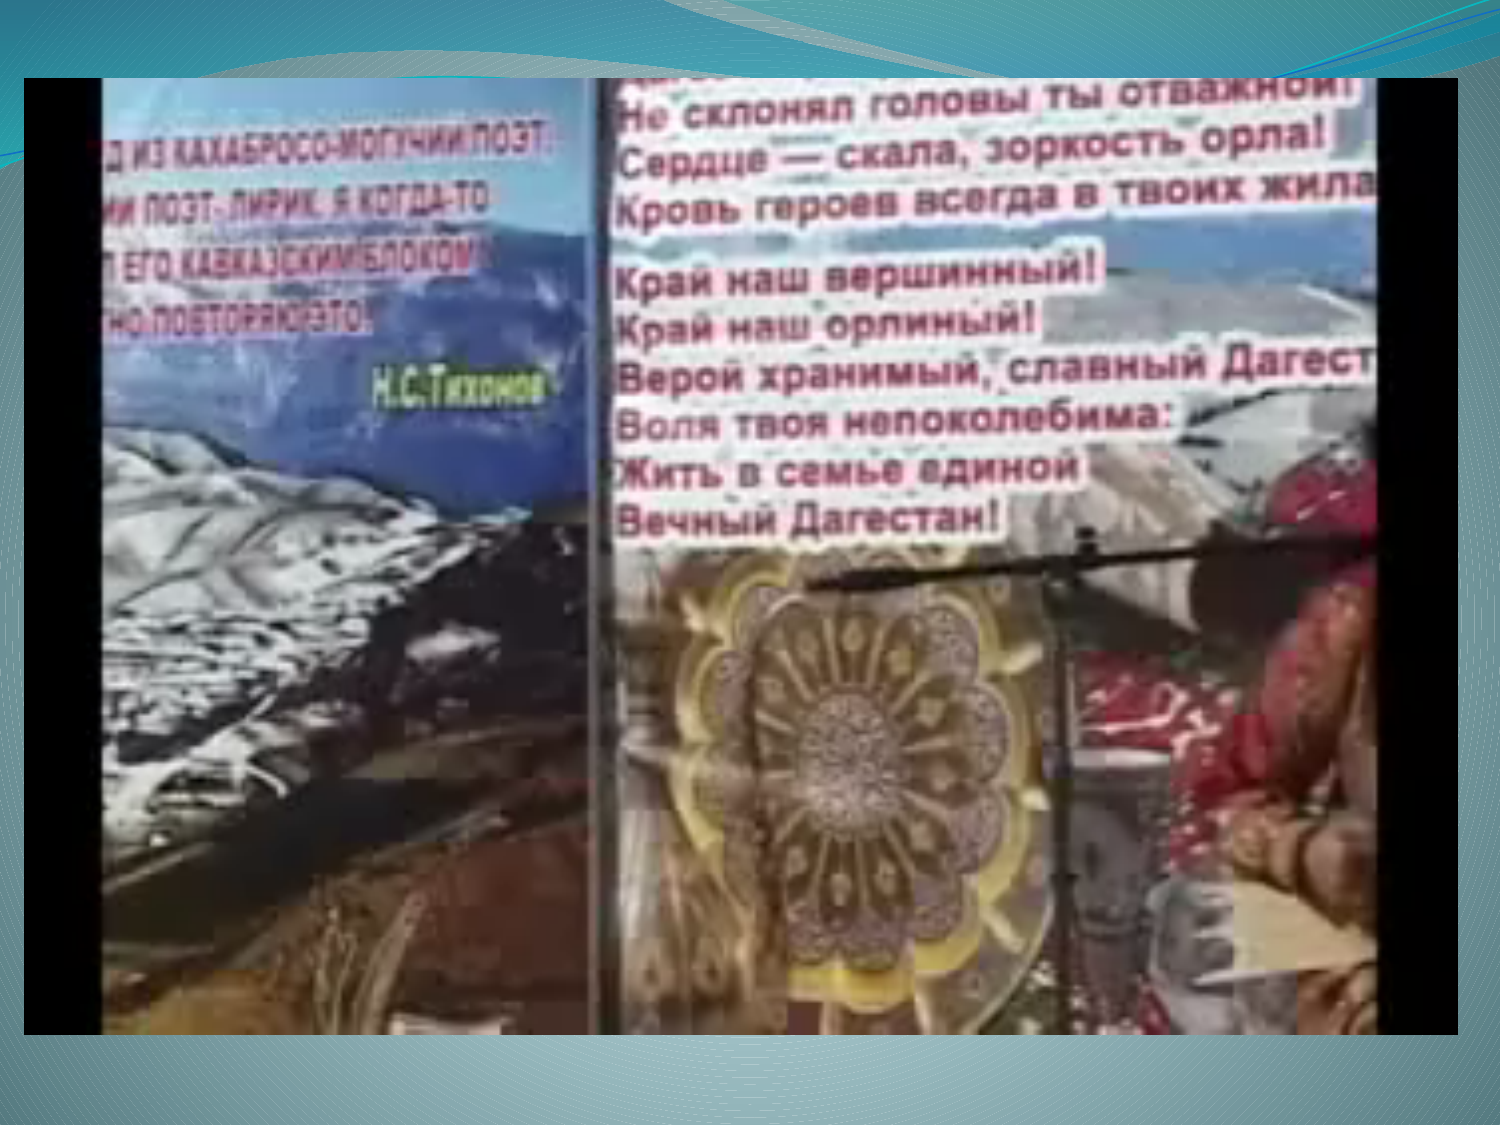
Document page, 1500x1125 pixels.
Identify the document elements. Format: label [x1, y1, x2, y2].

text_box [23, 77, 1459, 1036]
